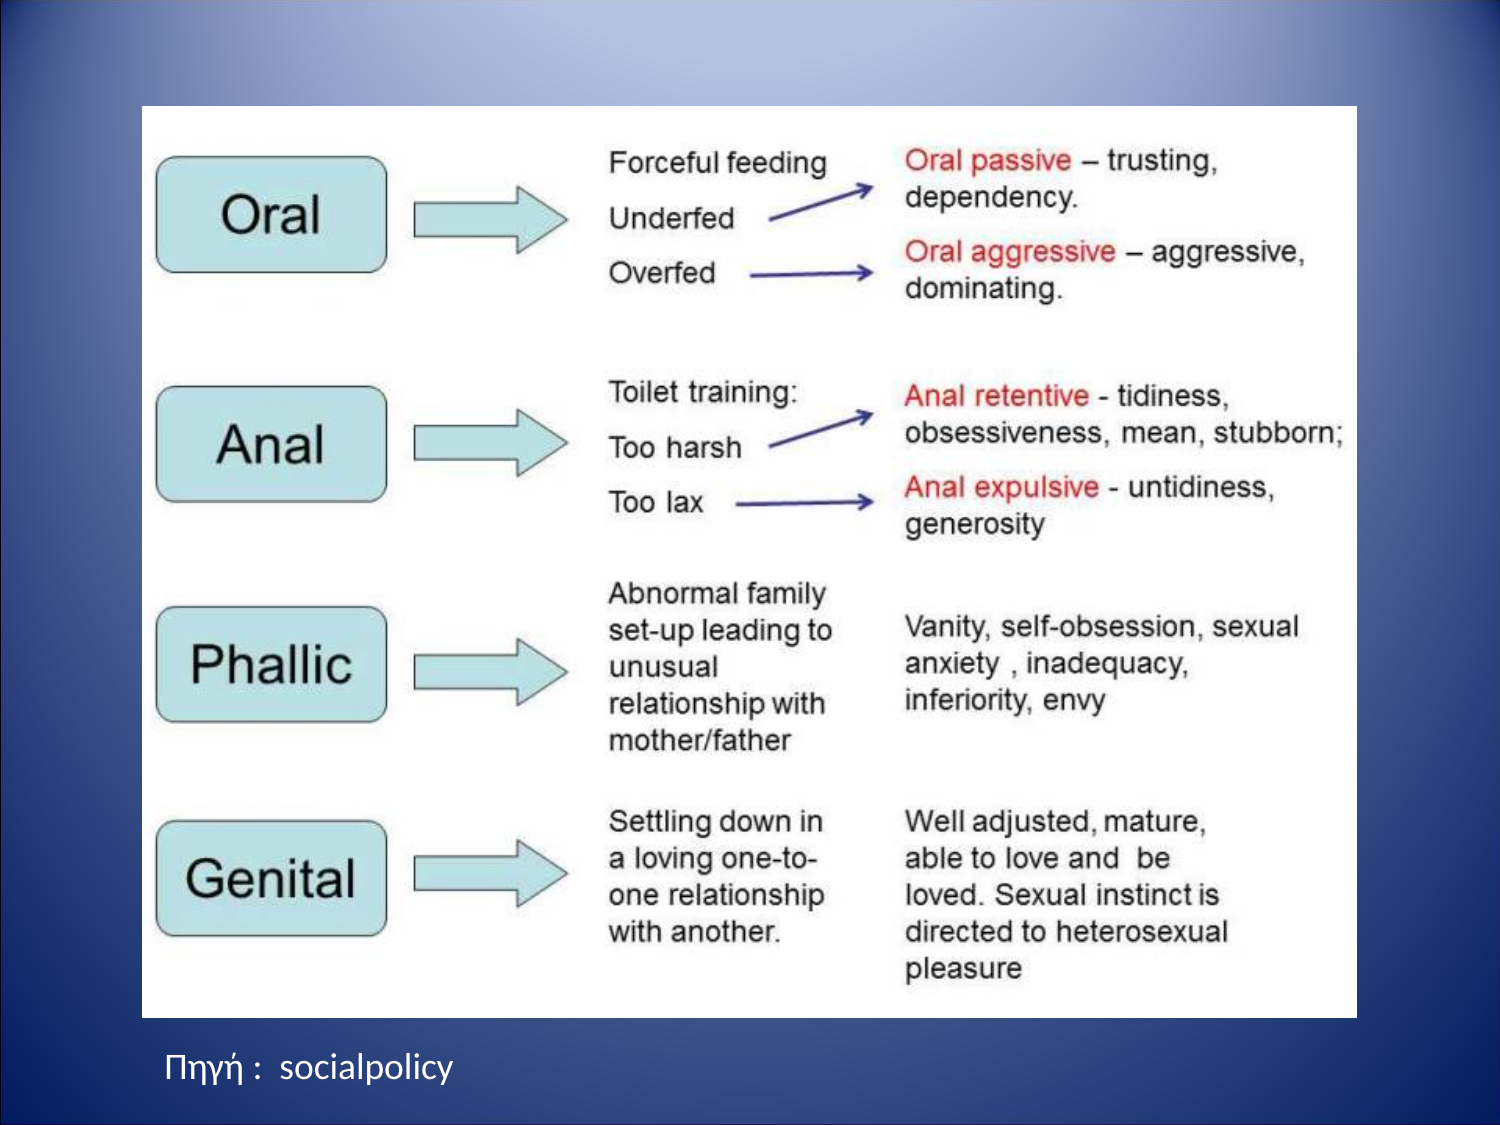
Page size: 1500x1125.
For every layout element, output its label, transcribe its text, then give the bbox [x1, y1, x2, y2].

text_box Πηγή : socialpolicy [149, 1034, 469, 1095]
picture [0, 0, 1500, 1125]
